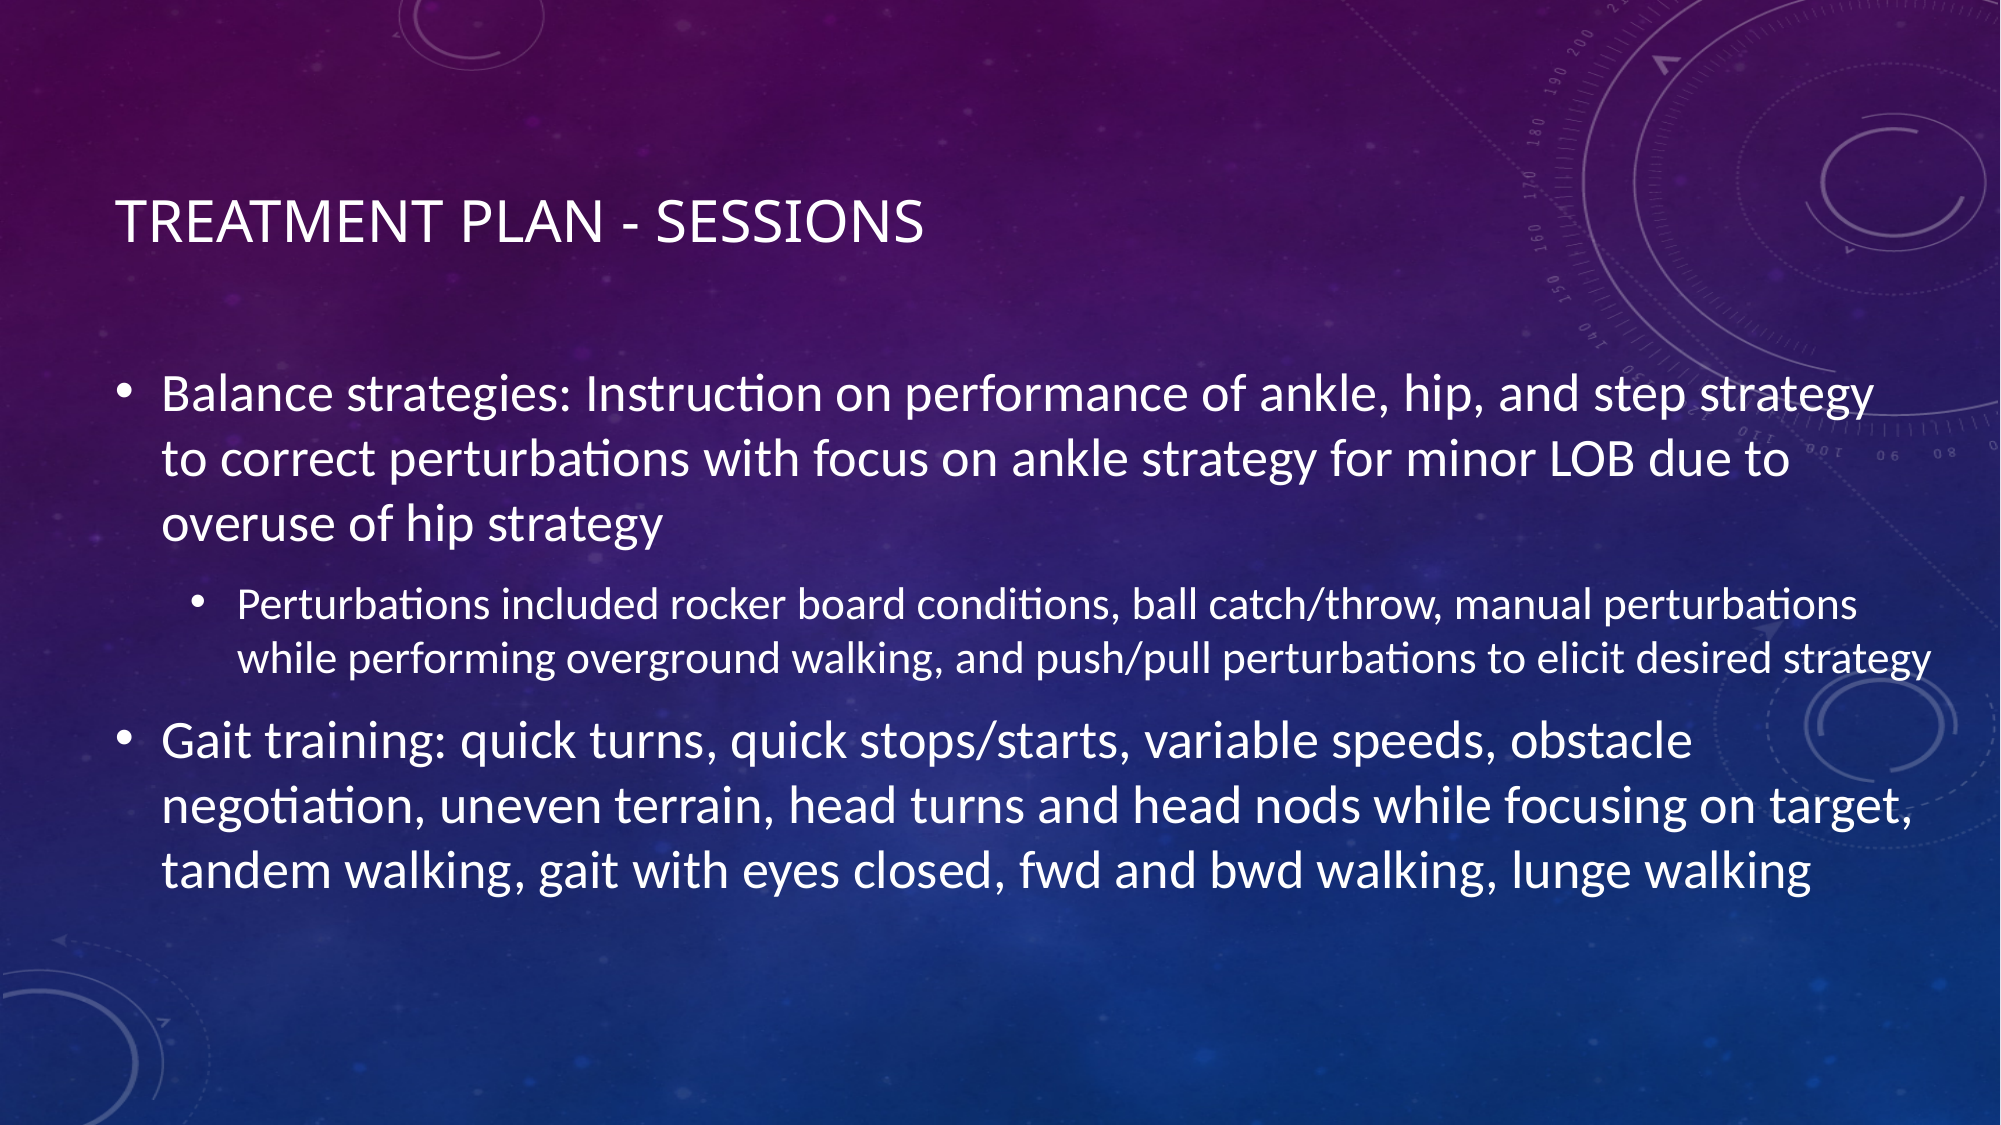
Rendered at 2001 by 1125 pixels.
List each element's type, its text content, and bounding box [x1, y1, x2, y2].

list Balance strategies: Instruction on performance of ankle, hip, and step strategy to correct perturbations with focus on ankle strategy for minor LOB due to overuse of hip strategy Perturbations included rocker board conditions, ball catch/throw, manual perturbations while performing overground walking, and push/pull perturbations to elicit desired strategy Gait training: quick turns, quick stops/starts, variable speeds, obstacle negotiation, uneven terrain, head turns and head nods while focusing on target, tandem walking, gait with eyes closed, fwd and bwd walking, lunge walking [99, 308, 1950, 1080]
title Treatment plan - sessions [99, 99, 1800, 308]
picture [0, 0, 2001, 1125]
